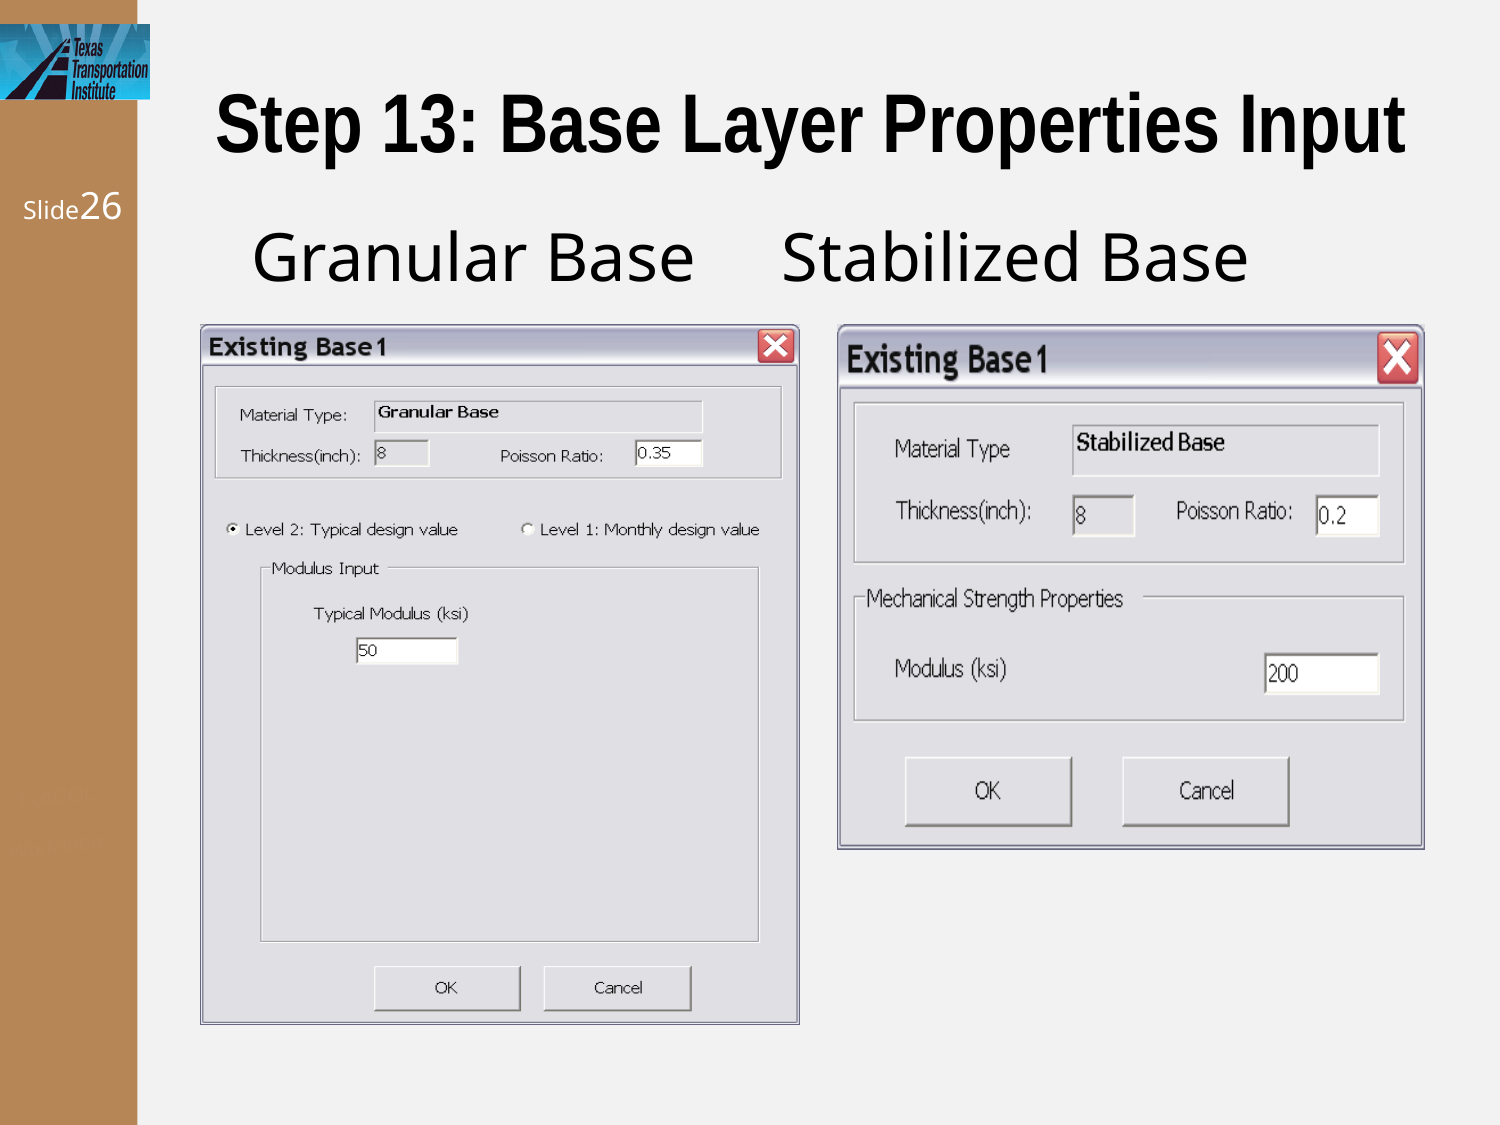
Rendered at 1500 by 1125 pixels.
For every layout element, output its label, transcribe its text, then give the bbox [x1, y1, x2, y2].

picture [0, 24, 150, 100]
slide_number Slide26 [0, 174, 138, 266]
list Granular Base Stabilized Base [149, 207, 1500, 951]
picture [837, 324, 1426, 851]
title Step 13: Base Layer Properties Input [199, 24, 1463, 213]
picture [199, 324, 801, 1026]
